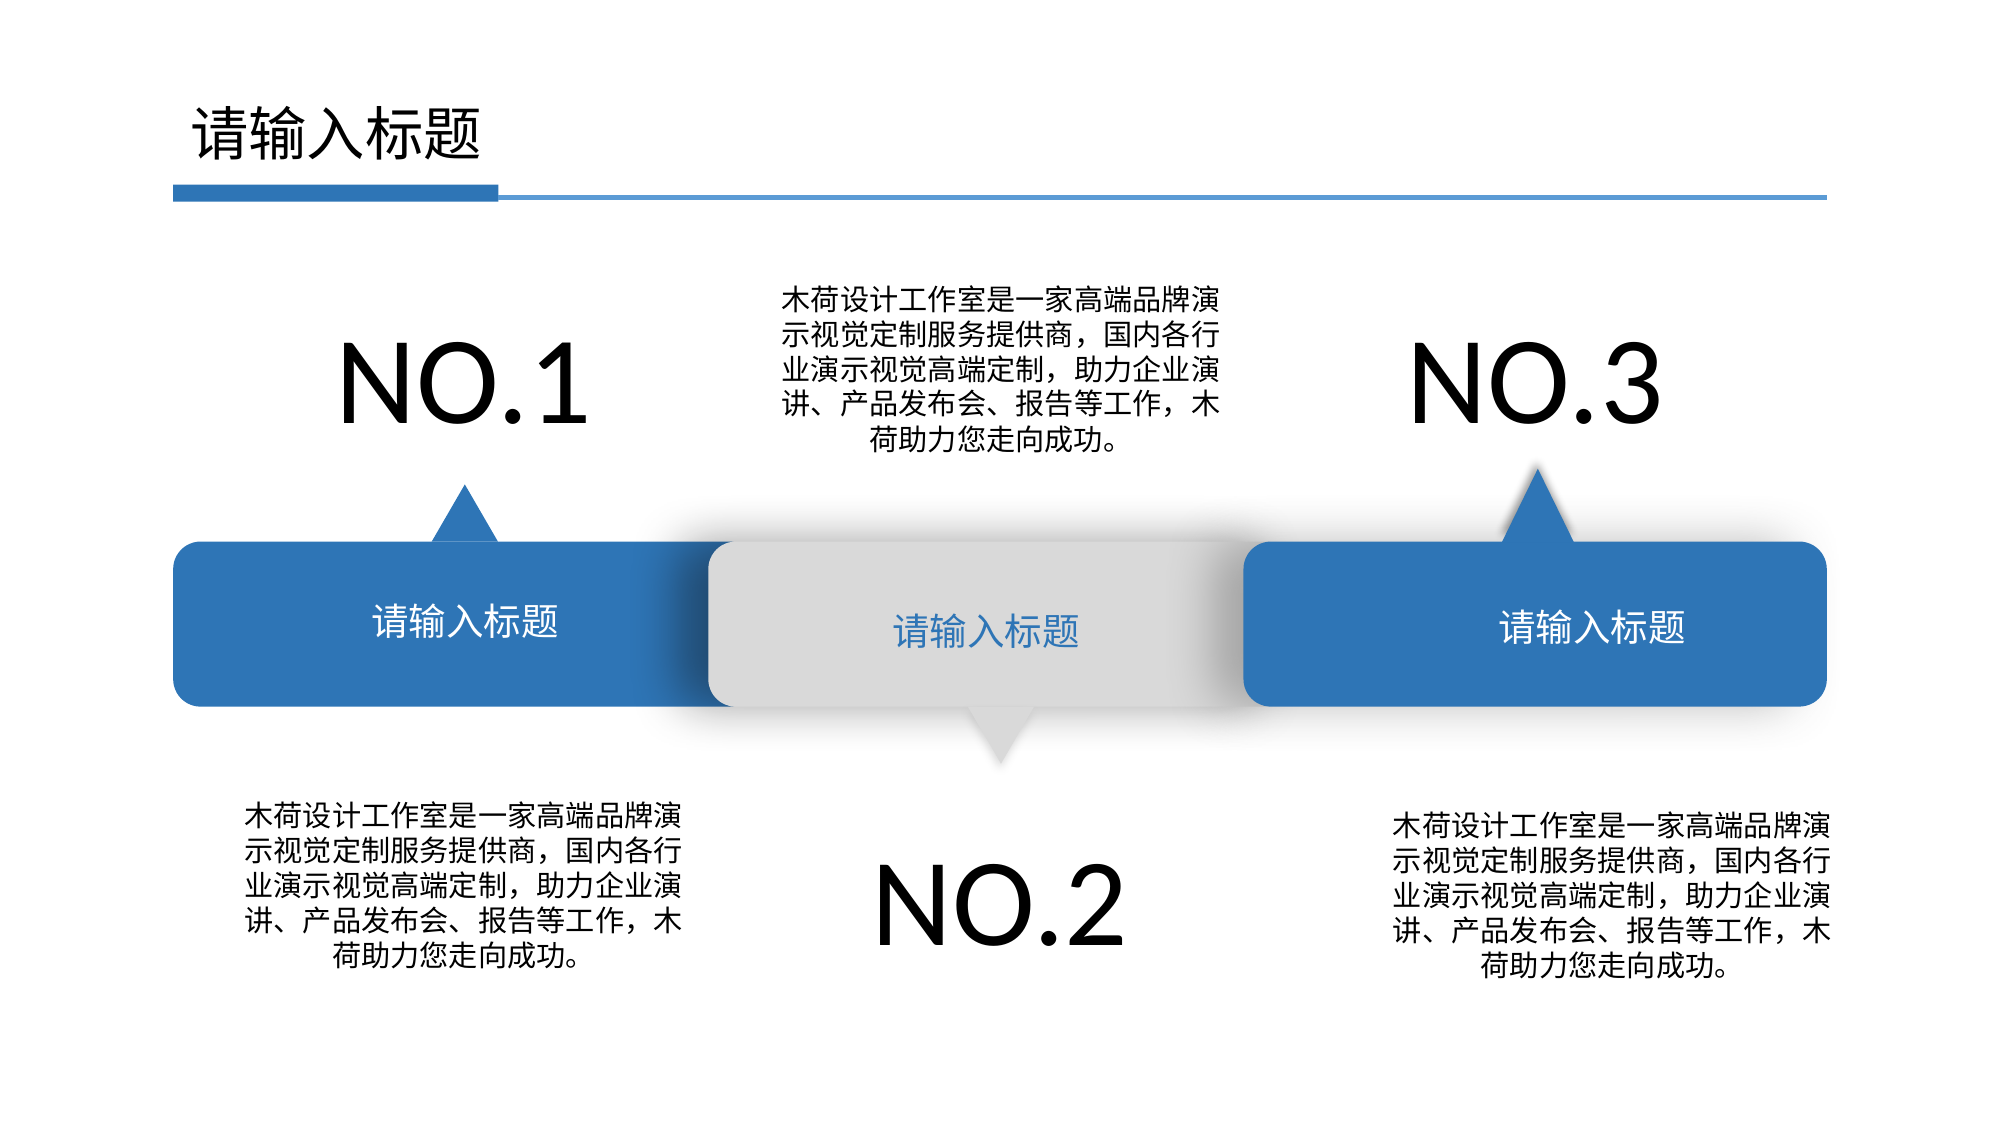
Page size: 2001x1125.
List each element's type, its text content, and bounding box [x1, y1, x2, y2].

text_box 木荷设计工作室是一家高端品牌演示视觉定制服务提供商，国内各行业演示视觉高端定制，助力企业演讲、产品发布会、报告等工作，木荷助力您走向成功。 [756, 273, 1246, 464]
text_box NO.2 [856, 812, 1144, 978]
text_box 木荷设计工作室是一家高端品牌演示视觉定制服务提供商，国内各行业演示视觉高端定制，助力企业演讲、产品发布会、报告等工作，木荷助力您走向成功。 [219, 789, 709, 980]
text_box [173, 468, 1827, 764]
text_box 木荷设计工作室是一家高端品牌演示视觉定制服务提供商，国内各行业演示视觉高端定制，助力企业演讲、产品发布会、报告等工作，木荷助力您走向成功。 [1367, 800, 1857, 990]
text_box NO.3 [1392, 291, 1679, 456]
text_box NO.1 [320, 291, 607, 457]
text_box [173, 184, 1827, 202]
text_box 请输入标题 [175, 90, 497, 175]
